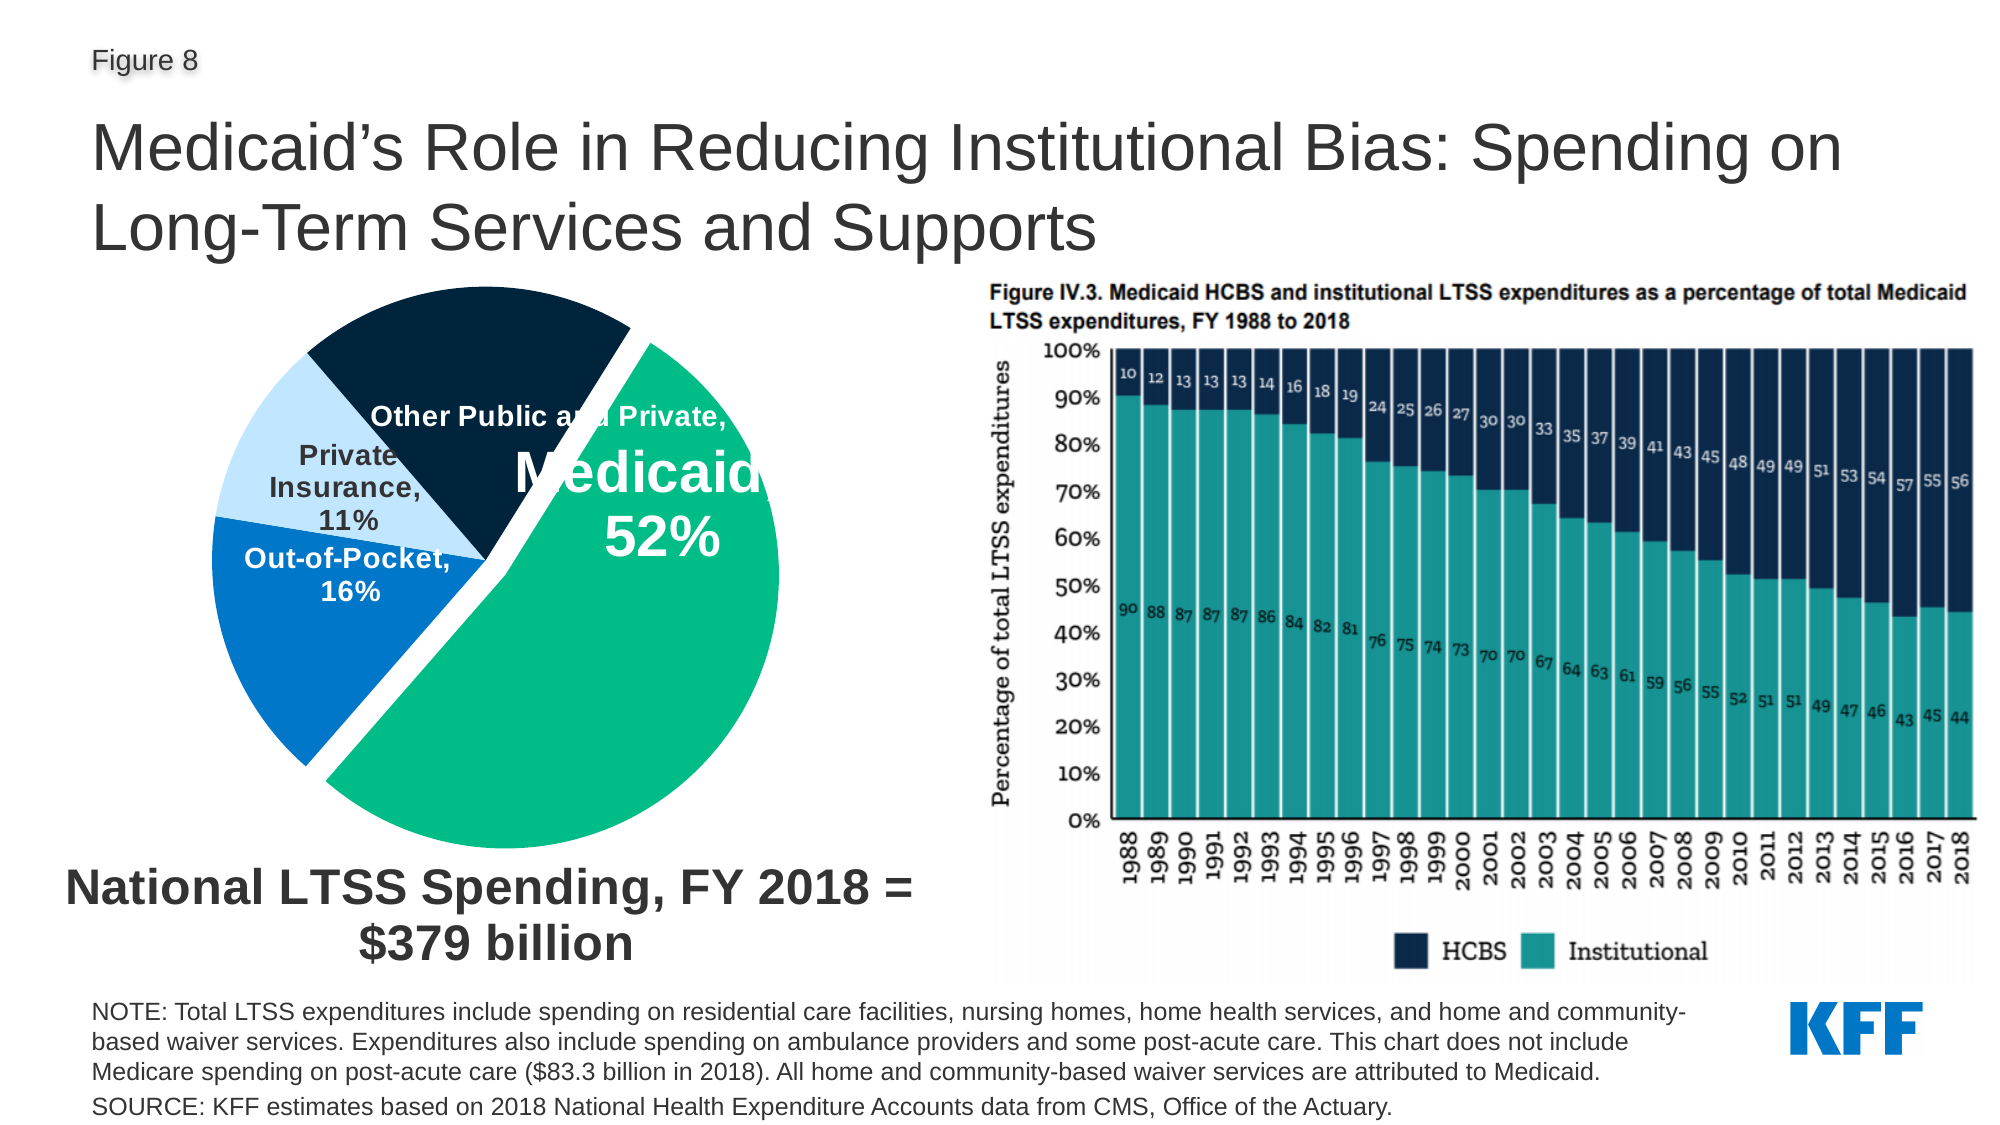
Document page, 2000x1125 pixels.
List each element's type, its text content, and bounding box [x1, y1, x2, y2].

title Medicaid’s Role in Reducing Institutional Bias: Spending on Long-Term Services and Supports [76, 96, 1925, 238]
list NOTE: Total LTSS expenditures include spending on residential care facilities, nursing homes, home health services, and home and community-based waiver services. Expenditures also include spending on ambulance providers and some post-acute care. This chart does not include Medicare spending on post-acute care ($83.3 billion in 2018). All home and community-based waiver services are attributed to Medicaid. SOURCE: KFF estimates based on 2018 National Health Expenditure Accounts data from CMS, Office of the Actuary. [1485, 1010, 1757, 1101]
chart [0, 101, 1480, 1125]
picture [1480, 258, 1993, 1057]
